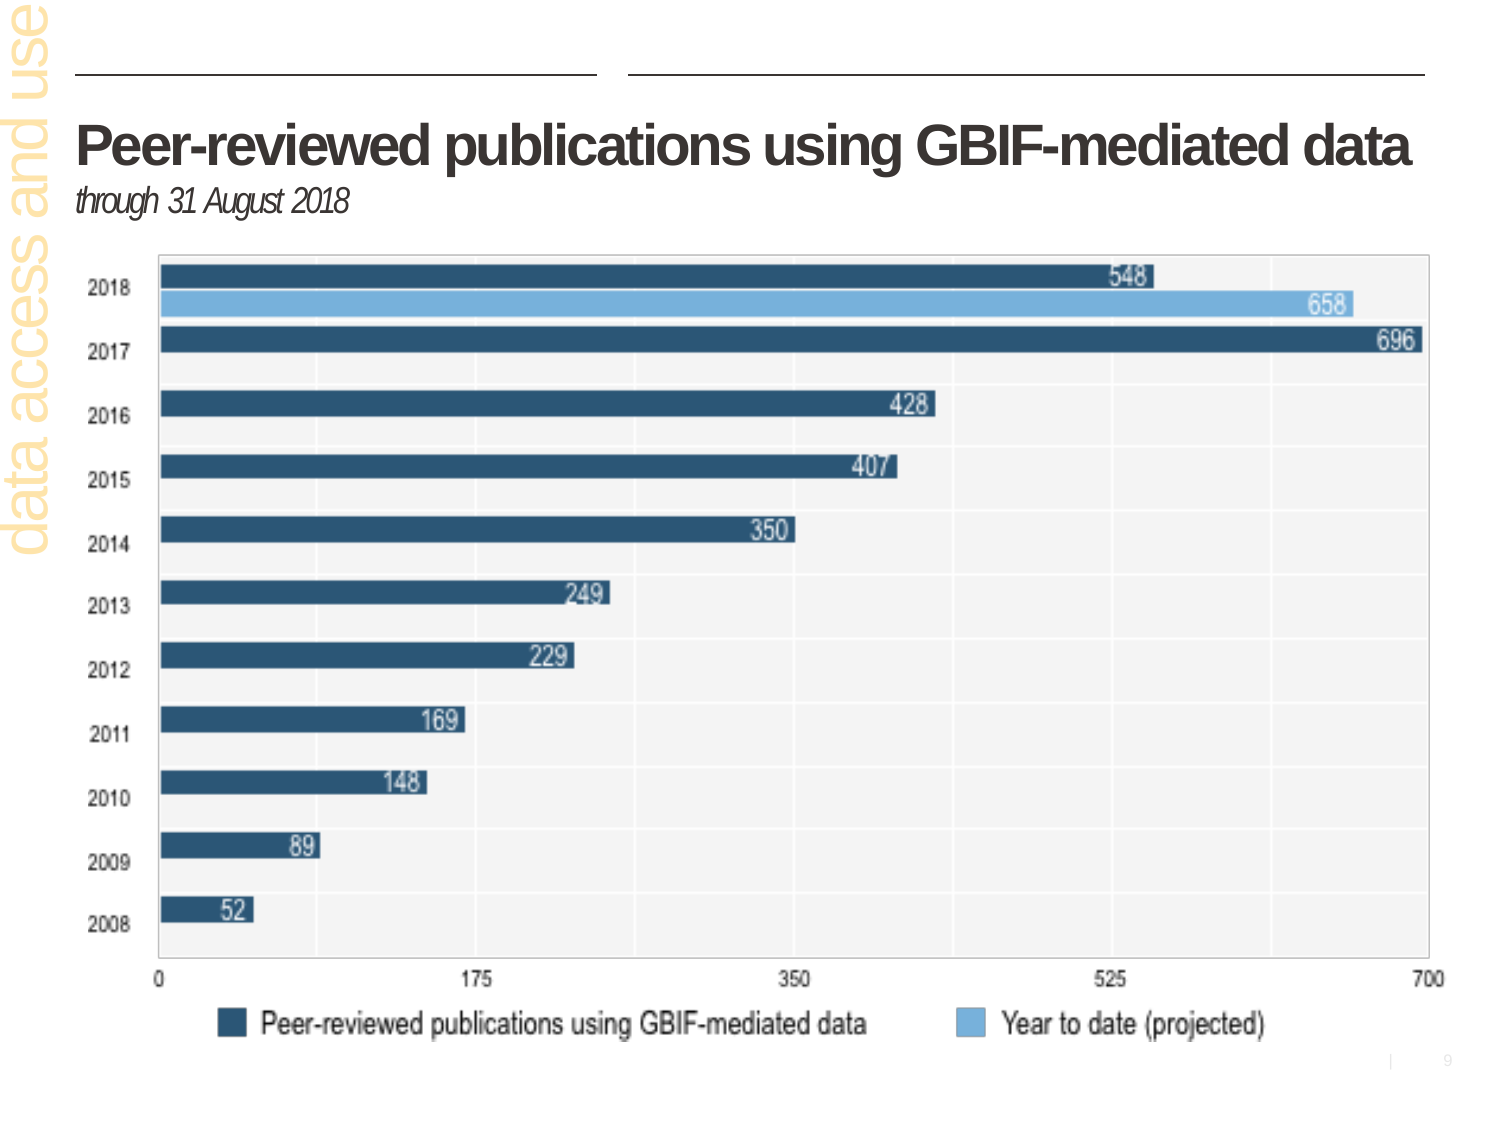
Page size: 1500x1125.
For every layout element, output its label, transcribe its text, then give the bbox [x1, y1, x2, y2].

text_box Peer-reviewed publications using GBIF-mediated data through 31 August 2018 [74, 112, 1420, 181]
picture [87, 231, 1449, 1042]
title data access and use [0, 2, 71, 1125]
